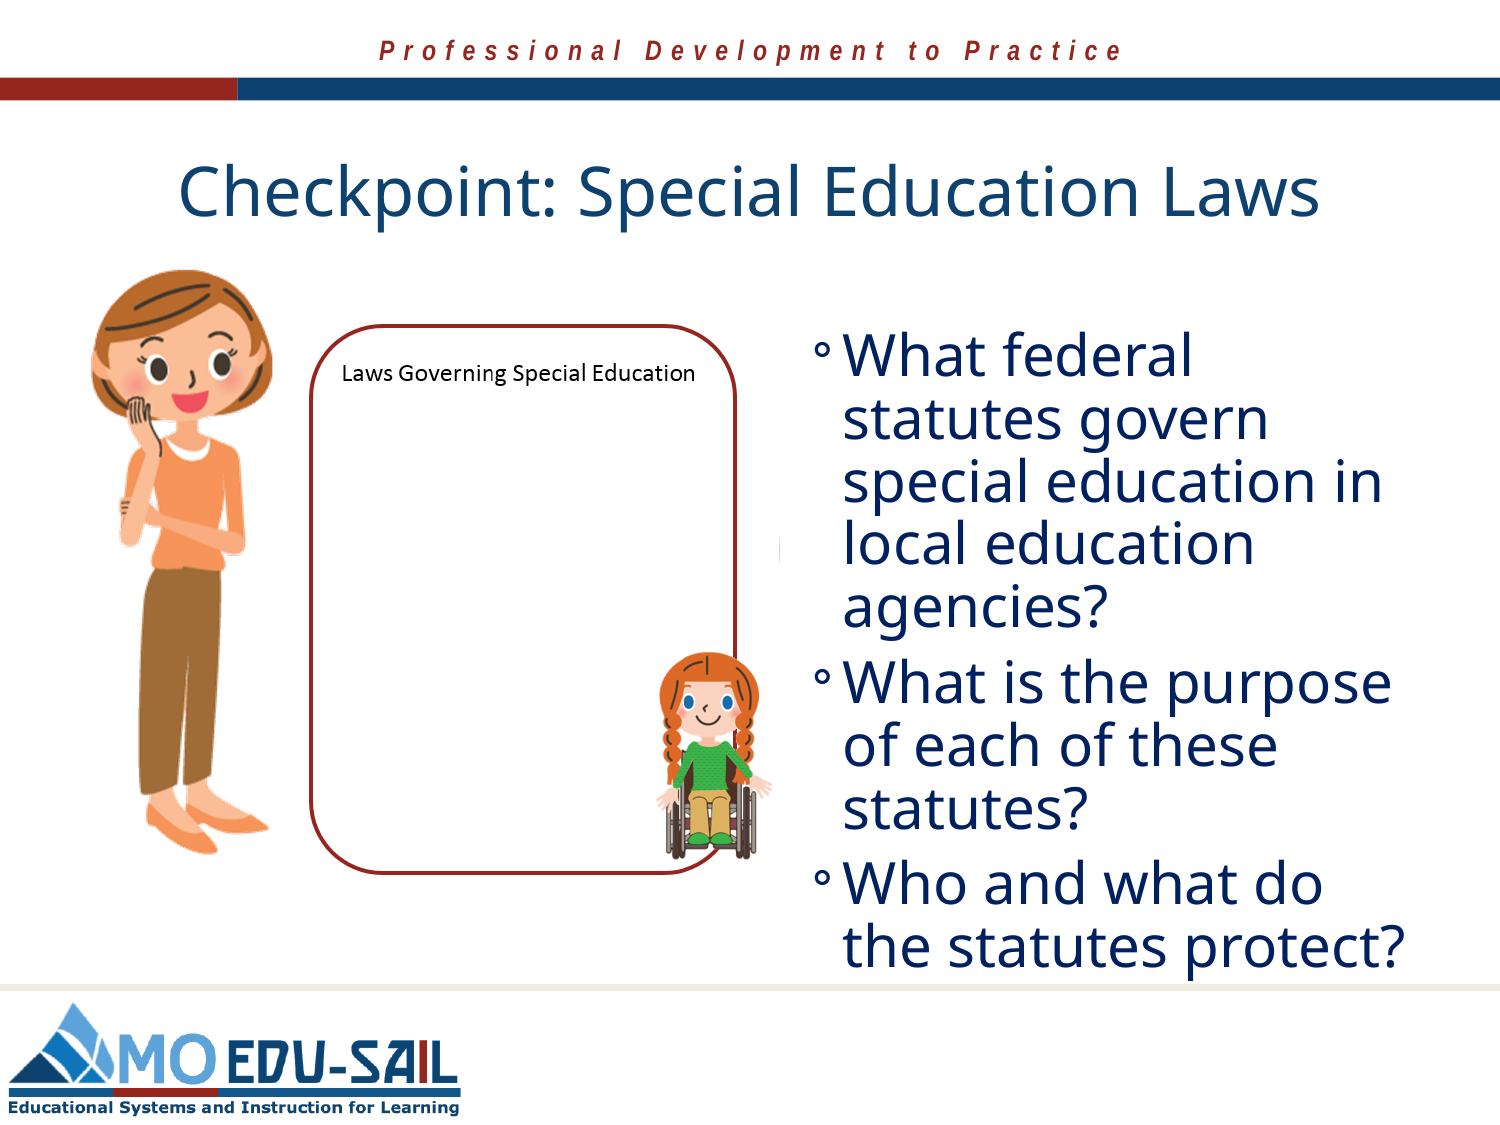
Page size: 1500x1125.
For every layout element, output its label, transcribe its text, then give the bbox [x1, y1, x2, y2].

title Checkpoint: Special Education Laws [74, 98, 1426, 279]
picture [8, 997, 475, 1120]
text_box What federal statutes govern special education in local education agencies? What is the purpose of each of these statutes? Who and what do the statutes protect? [782, 318, 1415, 887]
picture [49, 236, 780, 888]
